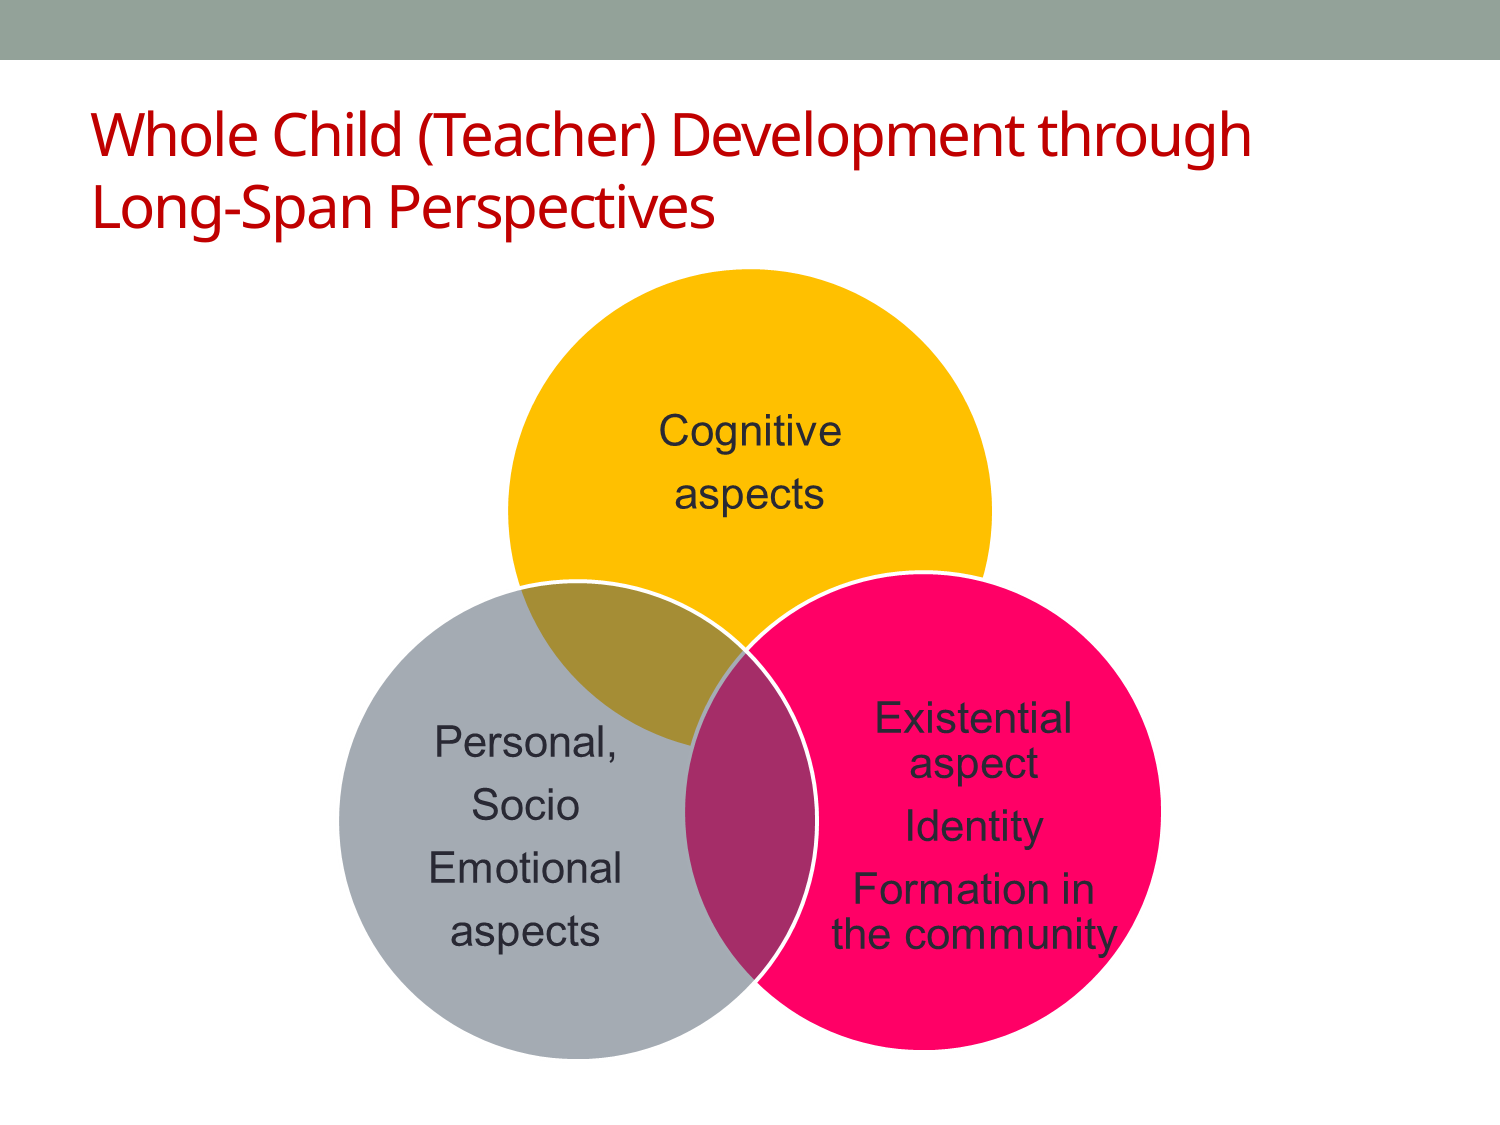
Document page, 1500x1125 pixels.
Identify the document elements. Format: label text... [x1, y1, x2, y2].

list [75, 262, 1425, 1063]
title Whole Child (Teacher) Development through Long-Span Perspectives [75, 87, 1425, 250]
